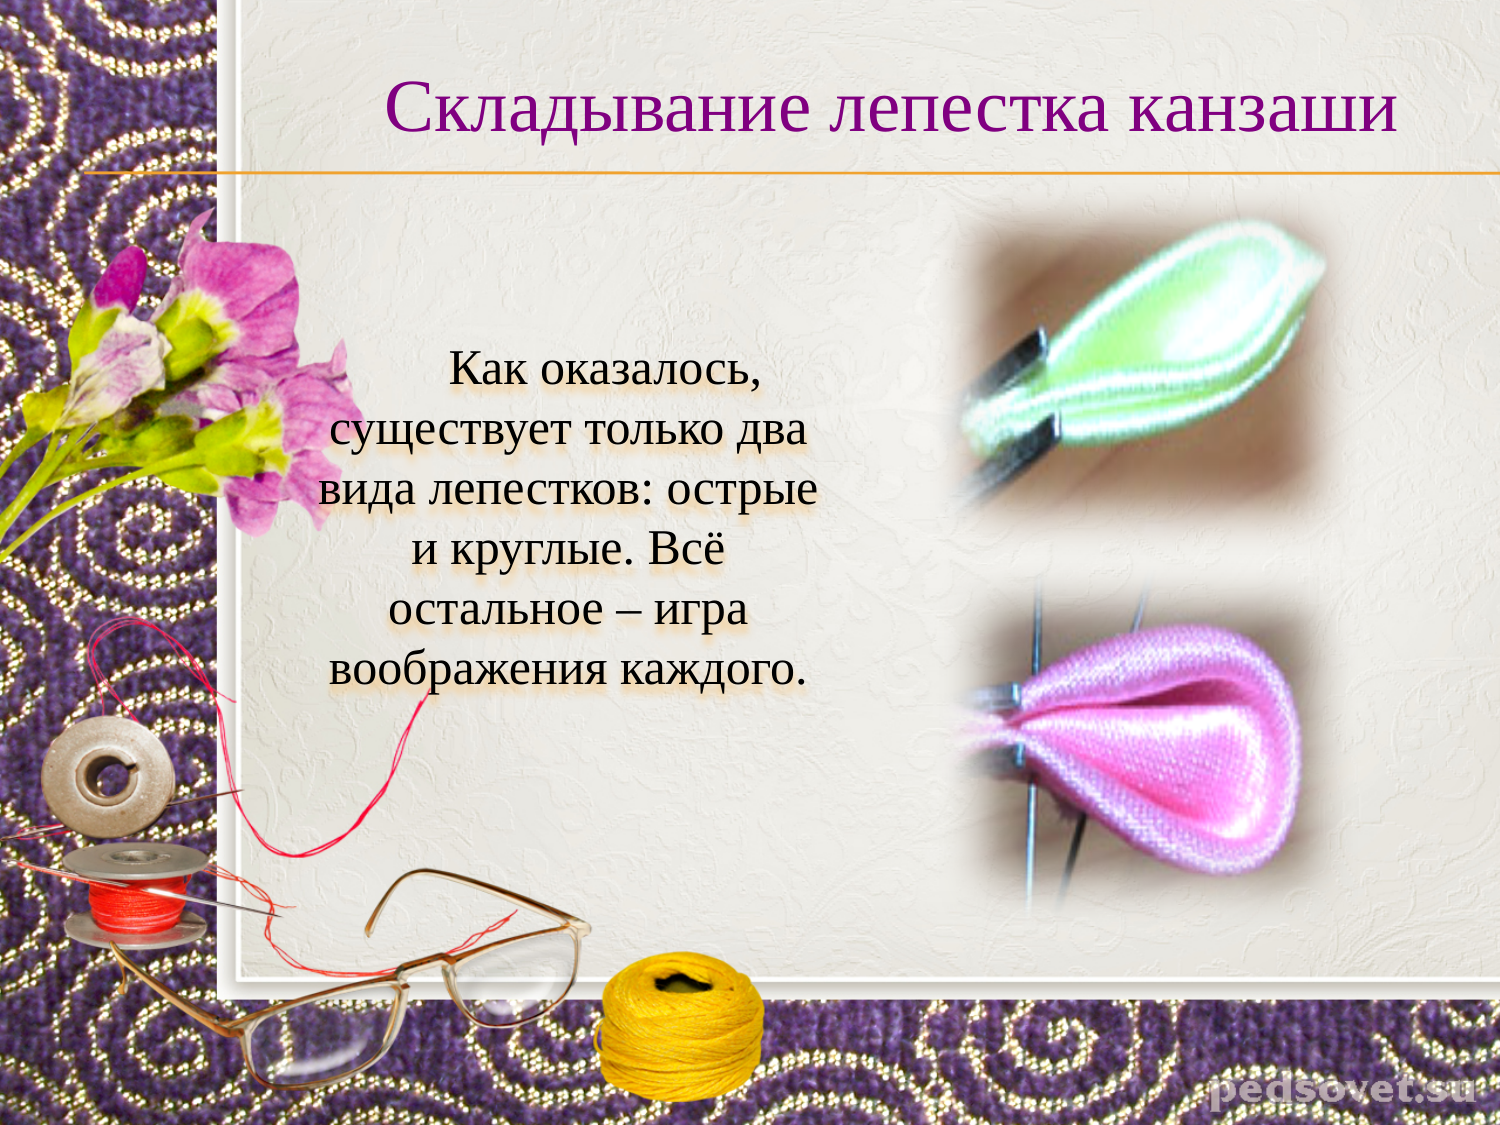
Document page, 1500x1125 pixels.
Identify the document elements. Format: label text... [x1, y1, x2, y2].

text_box Как оказалось, существует только два вида лепестков: острые и круглые. Всё остальное – игра воображения каждого. [292, 326, 844, 702]
text_box Складывание лепестка канзаши [210, 3, 1500, 154]
picture [0, 0, 1500, 1125]
